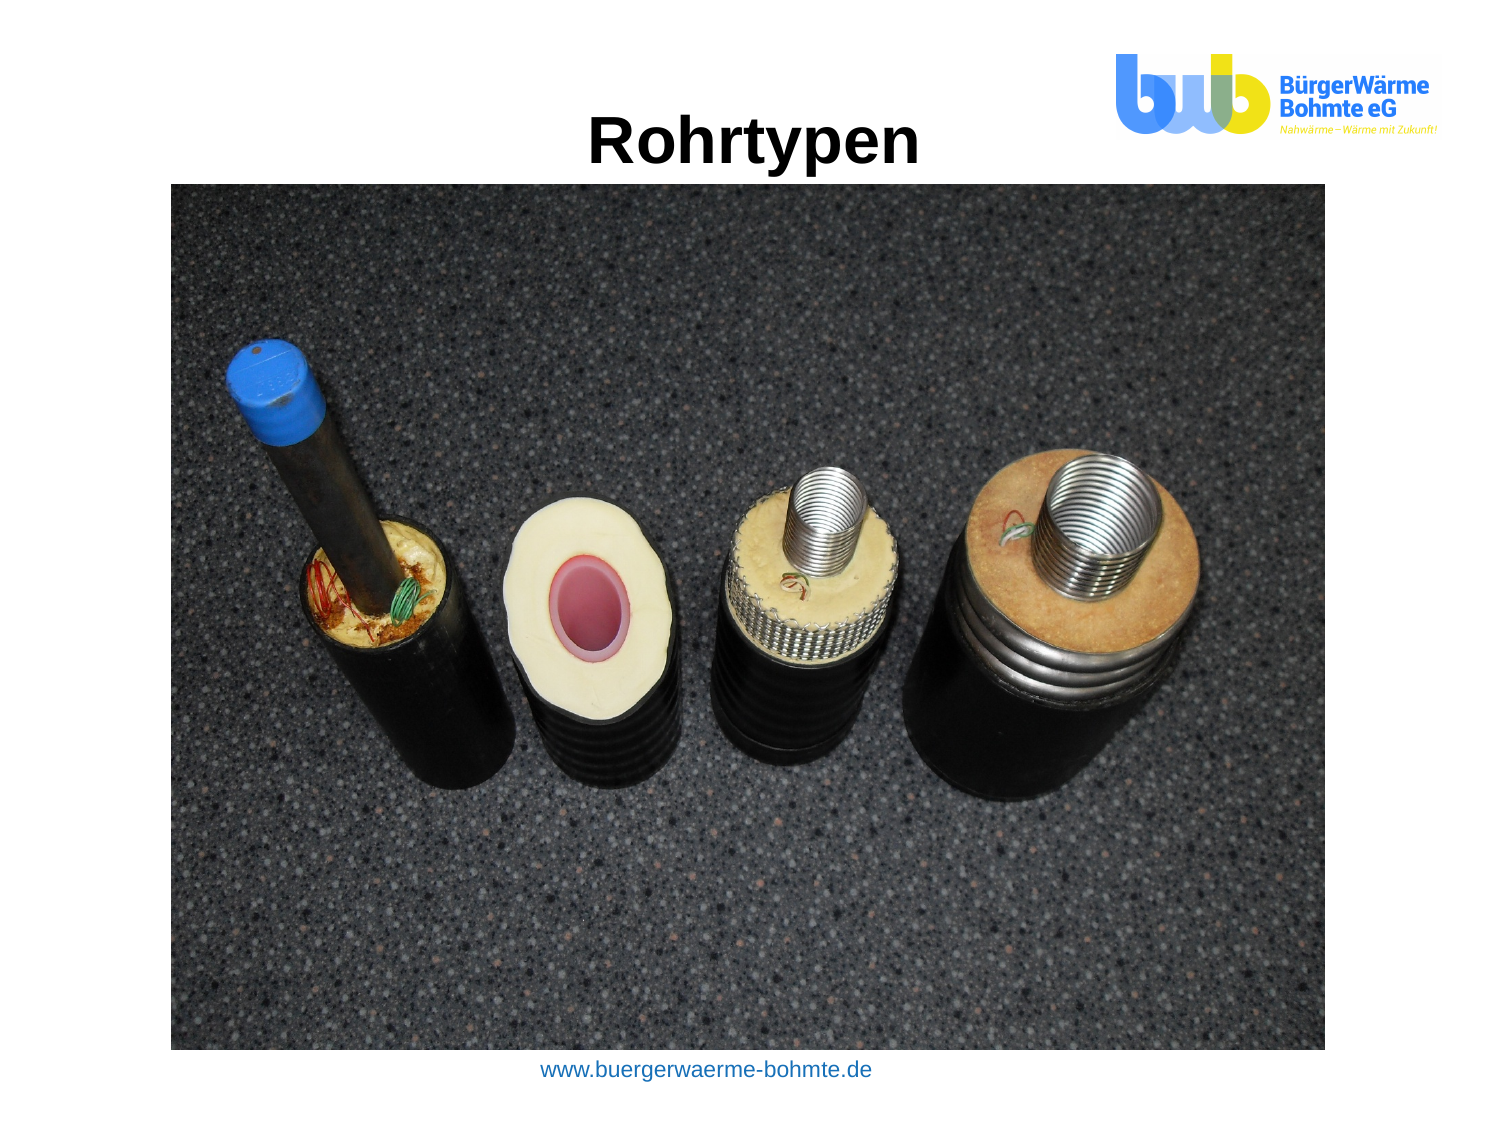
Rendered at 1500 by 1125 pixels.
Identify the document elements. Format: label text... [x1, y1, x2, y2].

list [170, 184, 1326, 1050]
picture [1116, 54, 1442, 140]
title Rohrtypen [171, 90, 1339, 186]
